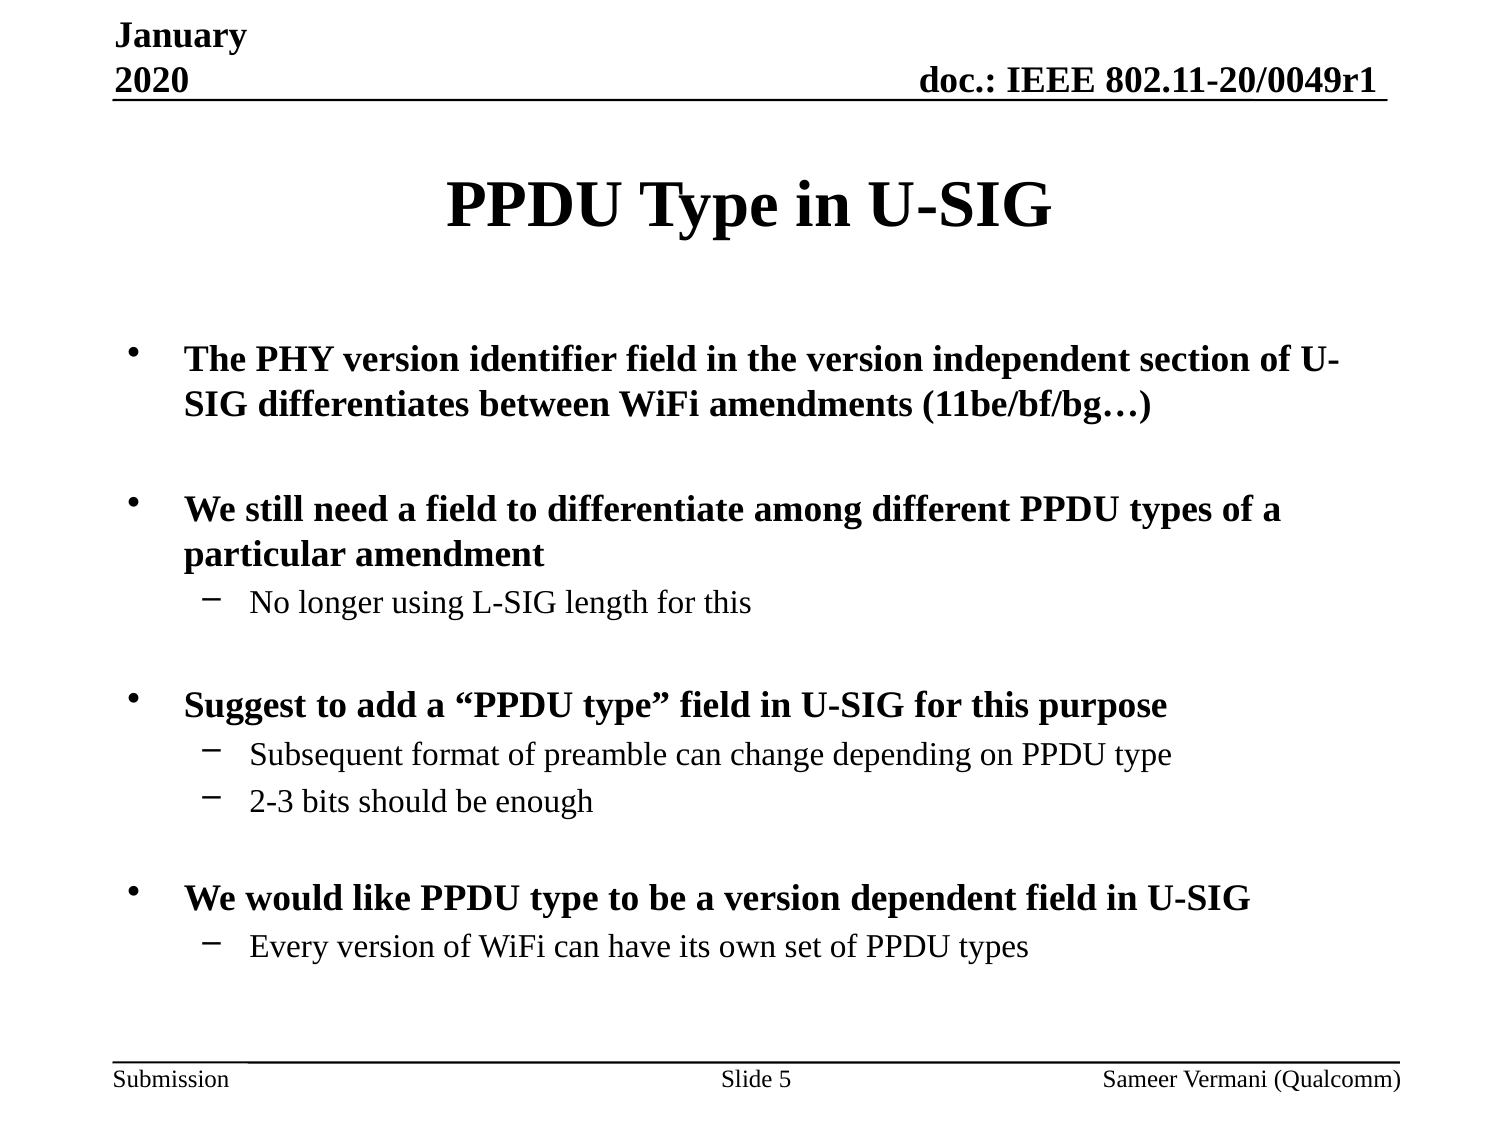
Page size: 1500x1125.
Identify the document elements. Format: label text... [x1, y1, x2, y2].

title PPDU Type in U-SIG [112, 112, 1388, 288]
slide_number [114, 54, 278, 101]
list The PHY version identifier field in the version independent section of U-SIG differentiates between WiFi amendments (11be/bf/bg…) We still need a field to differentiate among different PPDU types of a particular amendment No longer using L-SIG length for this Suggest to add a “PPDU type” field in U-SIG for this purpose Subsequent format of preamble can change depending on PPDU type 2-3 bits should be enough We would like PPDU type to be a version dependent field in U-SIG Every version of WiFi can have its own set of PPDU types [112, 326, 1388, 1002]
slide_number Slide 5 [712, 1061, 800, 1093]
footer Sameer Vermani (Qualcomm) [1062, 1061, 1402, 1093]
